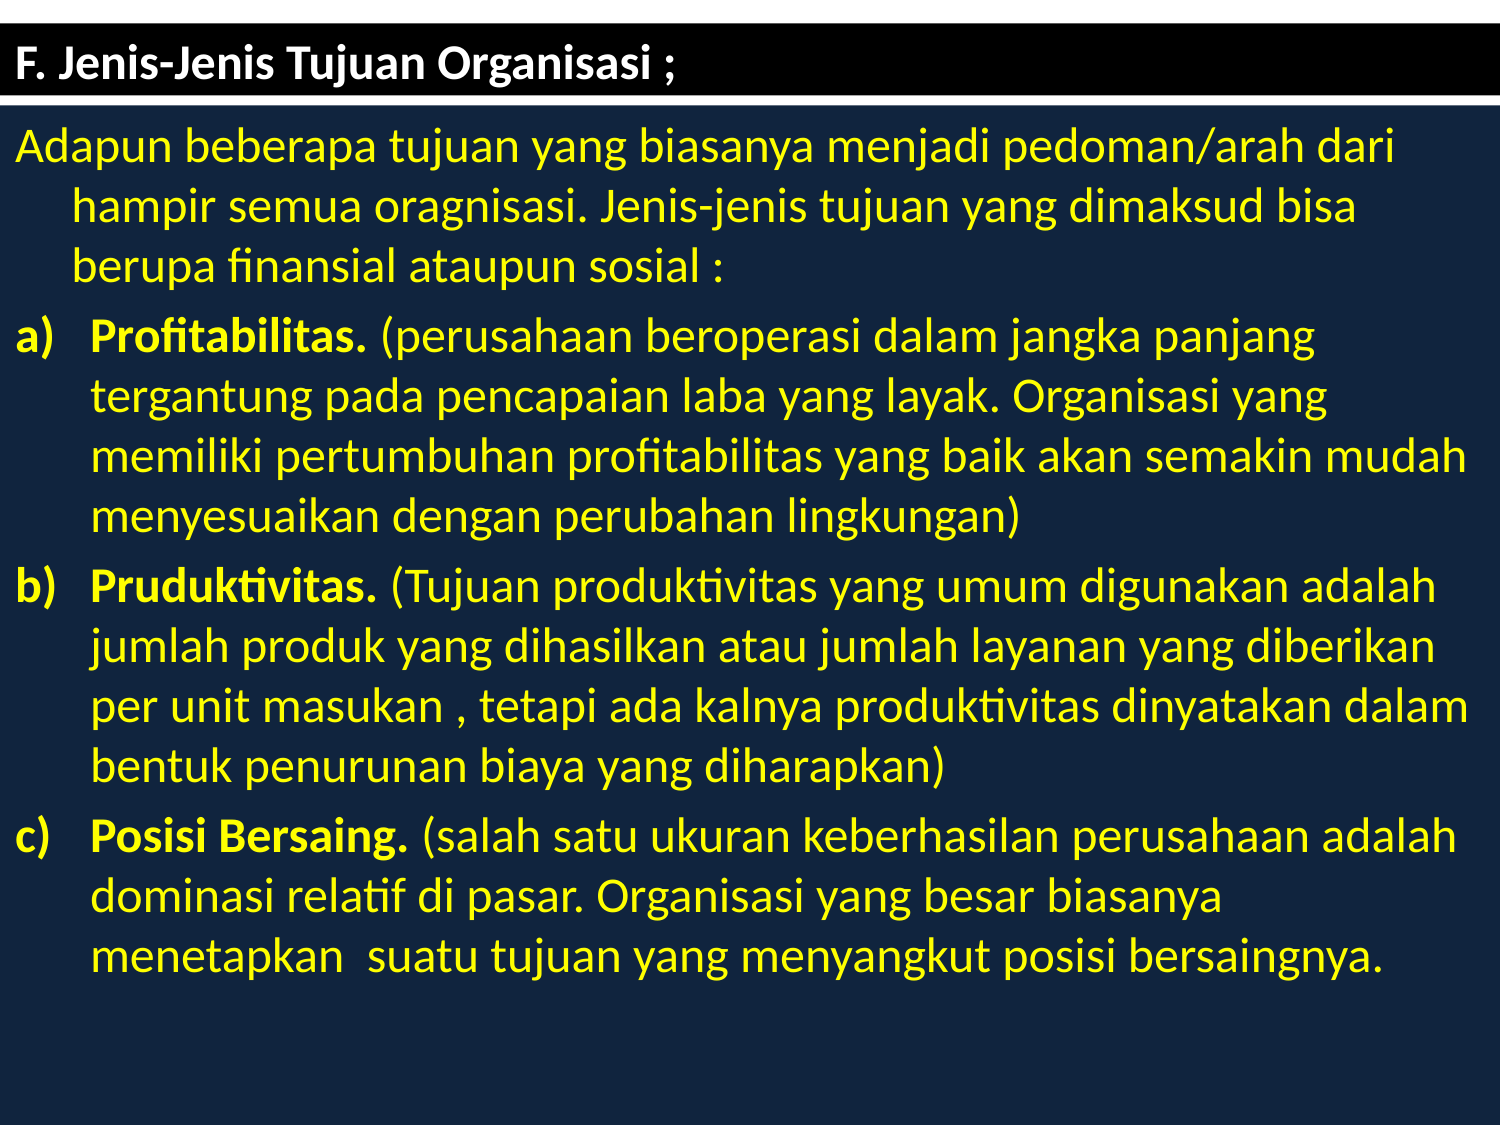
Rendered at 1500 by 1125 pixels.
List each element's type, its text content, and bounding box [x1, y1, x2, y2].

title F. Jenis-Jenis Tujuan Organisasi ; [0, 23, 1500, 96]
list Adapun beberapa tujuan yang biasanya menjadi pedoman/arah dari hampir semua oragnisasi. Jenis-jenis tujuan yang dimaksud bisa berupa finansial ataupun sosial : Profitabilitas. (perusahaan beroperasi dalam jangka panjang tergantung pada pencapaian laba yang layak. Organisasi yang memiliki pertumbuhan profitabilitas yang baik akan semakin mudah menyesuaikan dengan perubahan lingkungan) Pruduktivitas. (Tujuan produktivitas yang umum digunakan adalah jumlah produk yang dihasilkan atau jumlah layanan yang diberikan per unit masukan , tetapi ada kalnya produktivitas dinyatakan dalam bentuk penurunan biaya yang diharapkan) Posisi Bersaing. (salah satu ukuran keberhasilan perusahaan adalah dominasi relatif di pasar. Organisasi yang besar biasanya menetapkan suatu tujuan yang menyangkut posisi bersaingnya. [0, 105, 1500, 1125]
